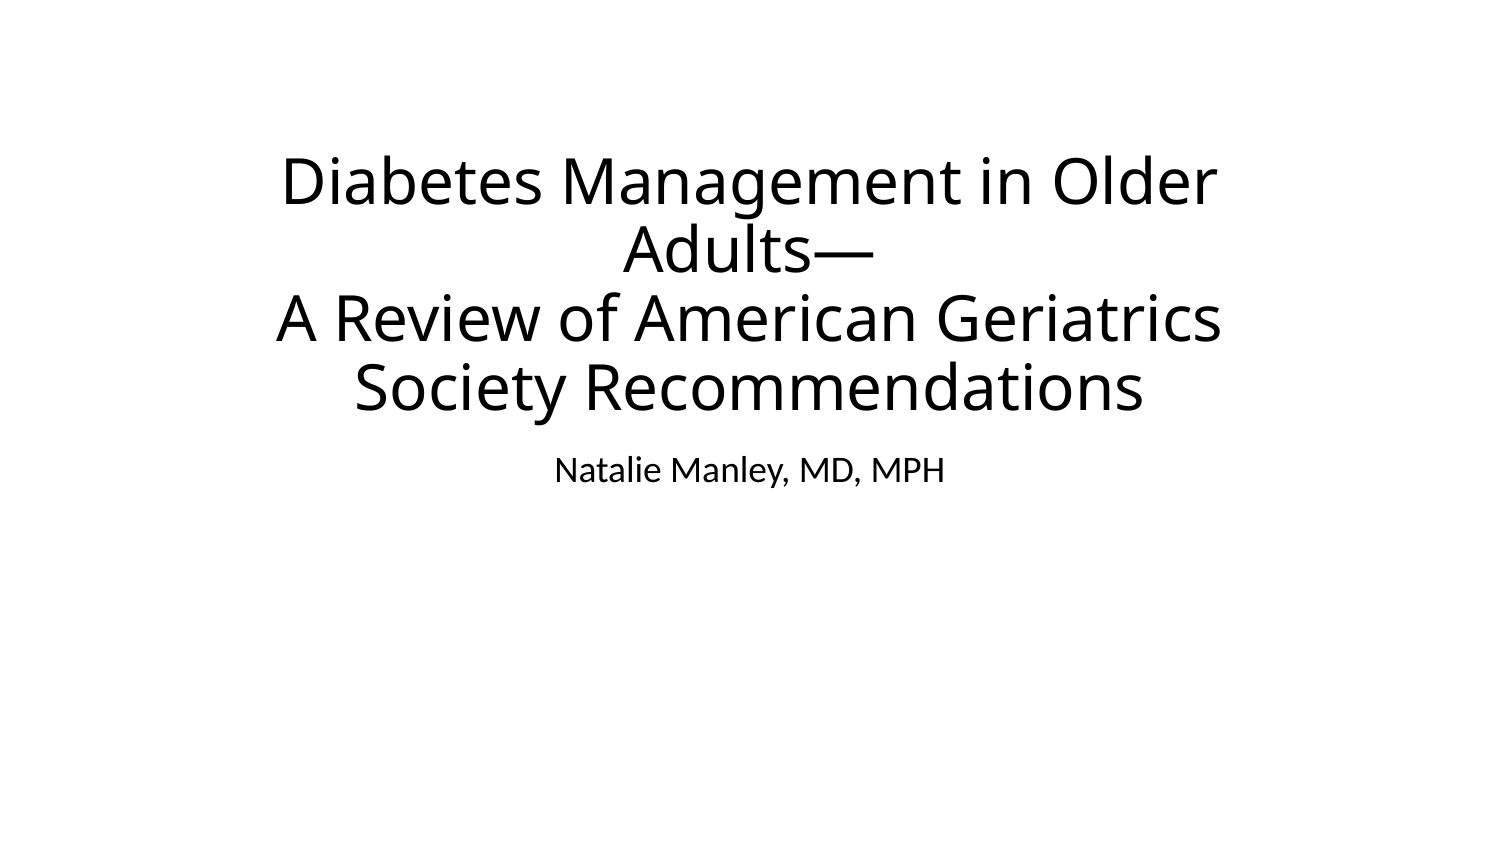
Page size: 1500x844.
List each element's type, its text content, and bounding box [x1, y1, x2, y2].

subtitle Natalie Manley, MD, MPH [187, 443, 1313, 647]
title Diabetes Management in Older Adults— A Review of American Geriatrics Society Recommendations [187, 138, 1313, 432]
